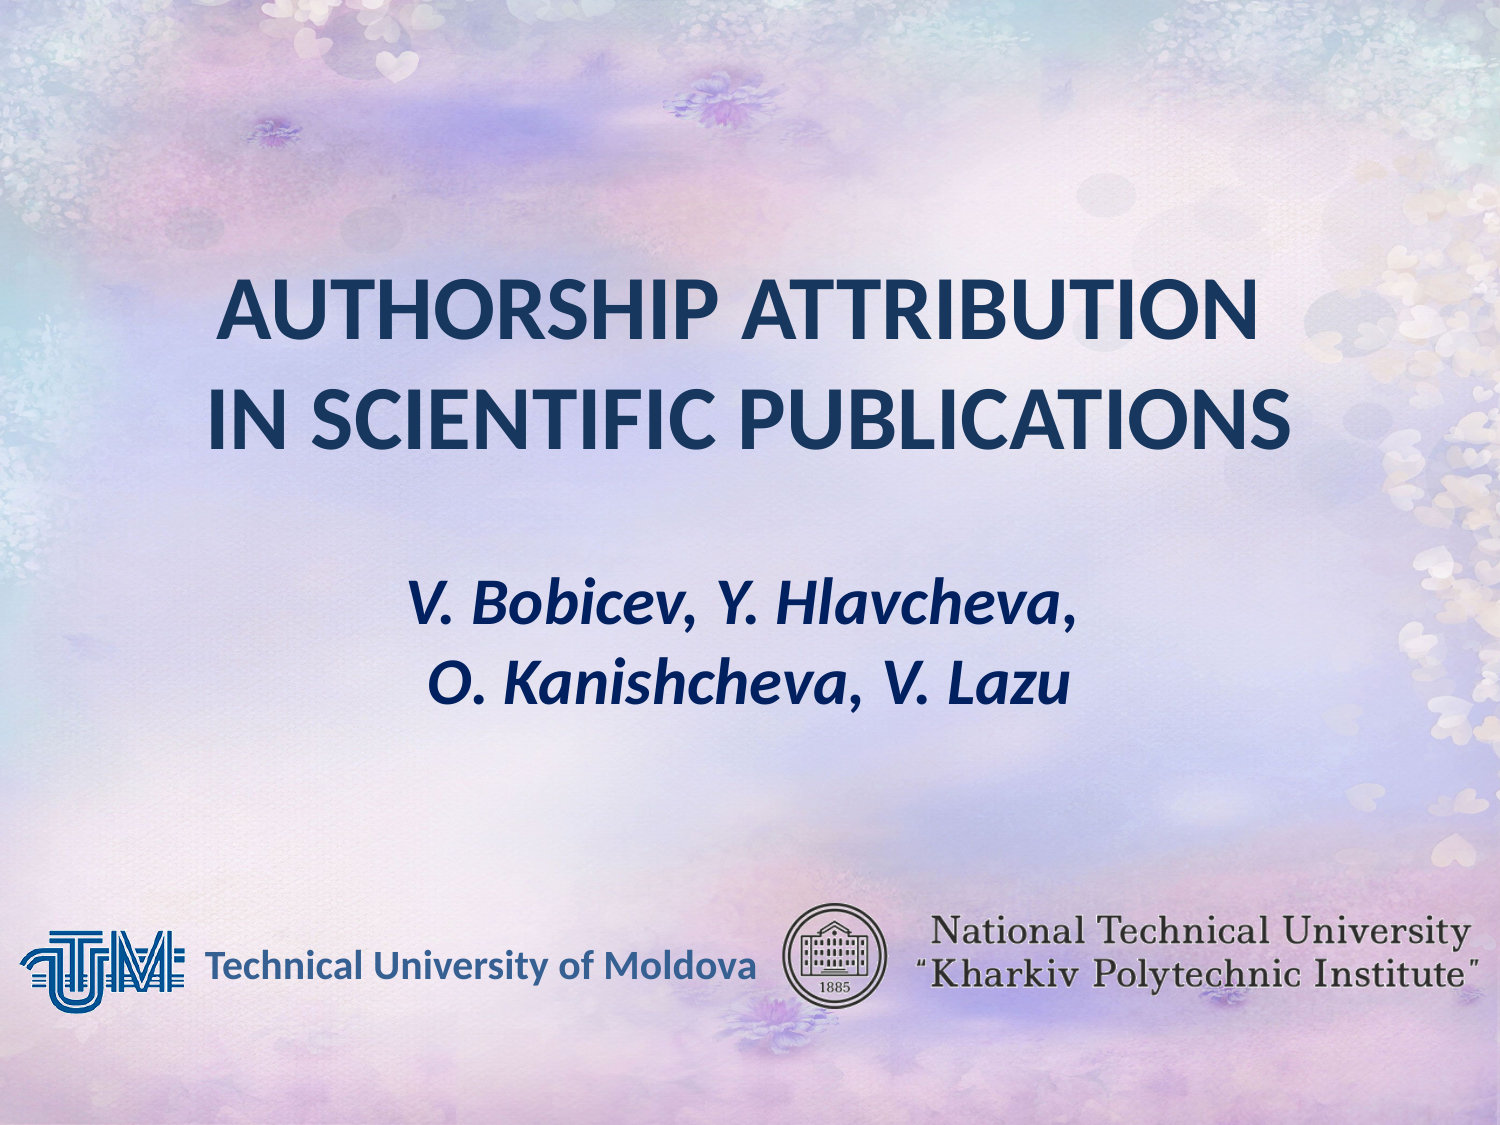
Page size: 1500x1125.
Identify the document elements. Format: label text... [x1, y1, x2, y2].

text_box Technical University of Moldova [198, 898, 789, 1027]
picture [0, 0, 1500, 1125]
subtitle V. Bobicev, Y. Hlavcheva, O. Kanishcheva, V. Lazu [225, 549, 1275, 838]
title Authorship Attribution in scientific publications [112, 237, 1388, 479]
